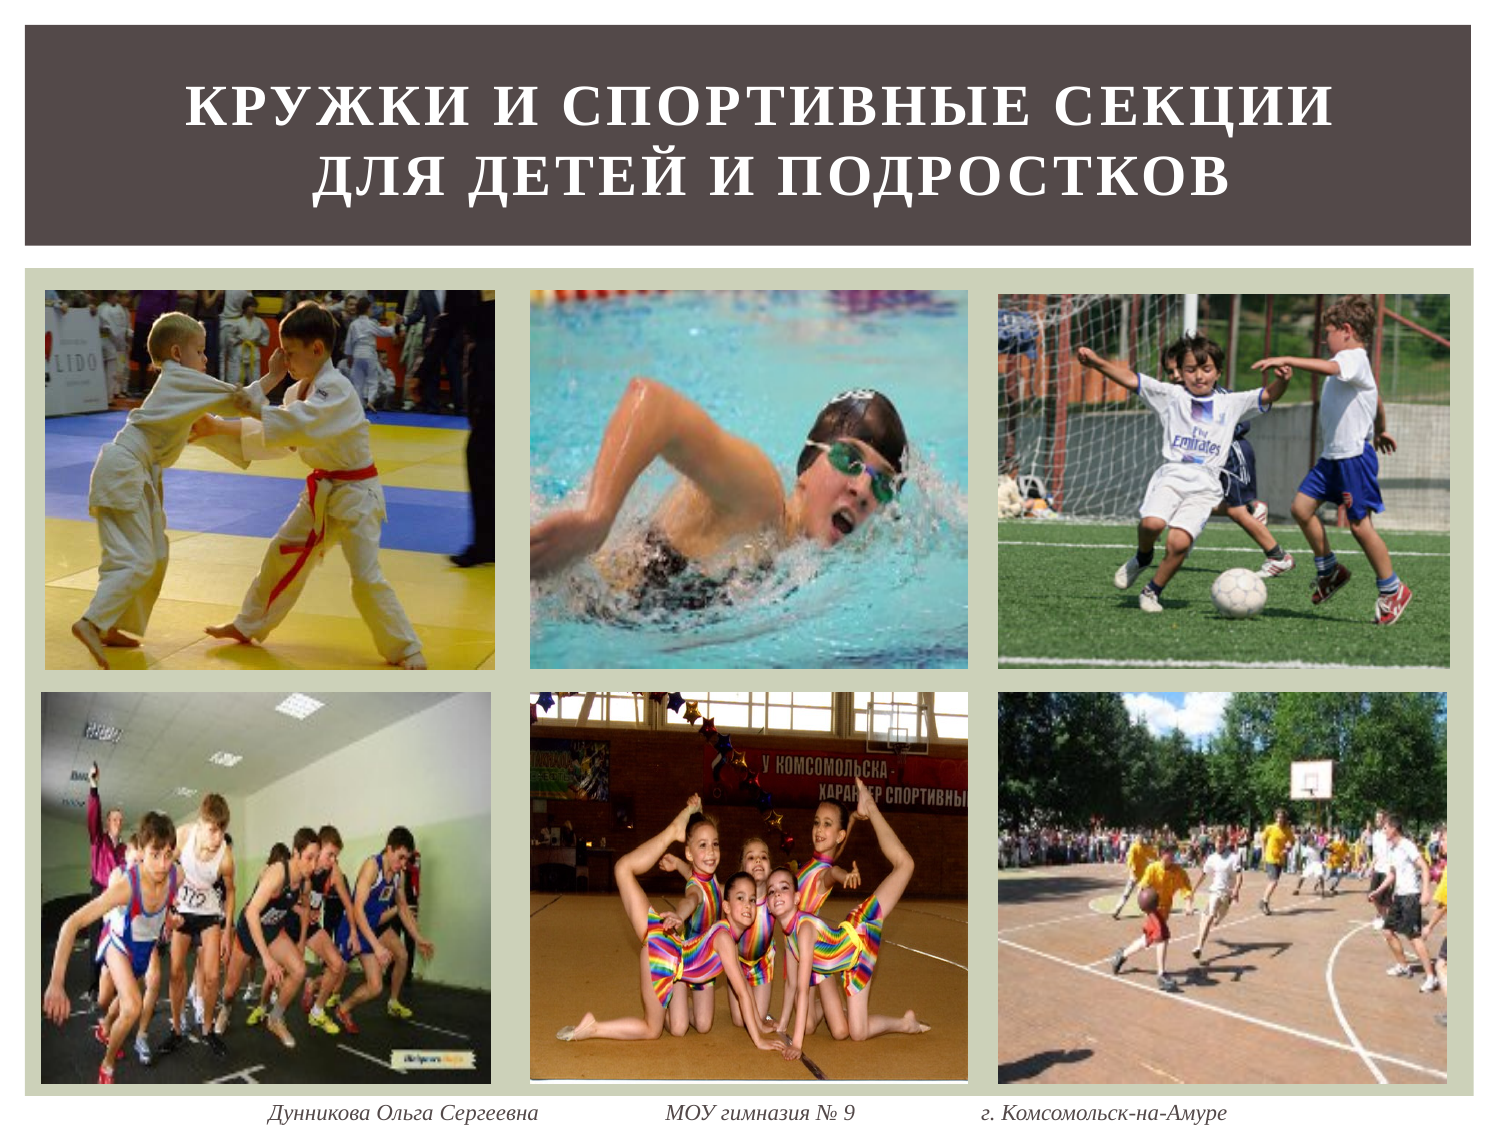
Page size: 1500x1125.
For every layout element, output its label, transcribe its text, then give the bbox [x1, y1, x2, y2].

title кружки и спортивные секции для детей и подростков [49, 30, 1475, 244]
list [45, 290, 496, 671]
picture [997, 692, 1448, 1085]
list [997, 294, 1450, 670]
footer Дунникова Ольга Сергеевна МОУ гимназия № 9 г. Комсомольск-на-Амуре [28, 1102, 1470, 1125]
picture [529, 692, 968, 1085]
picture [40, 692, 491, 1085]
picture [529, 290, 968, 670]
